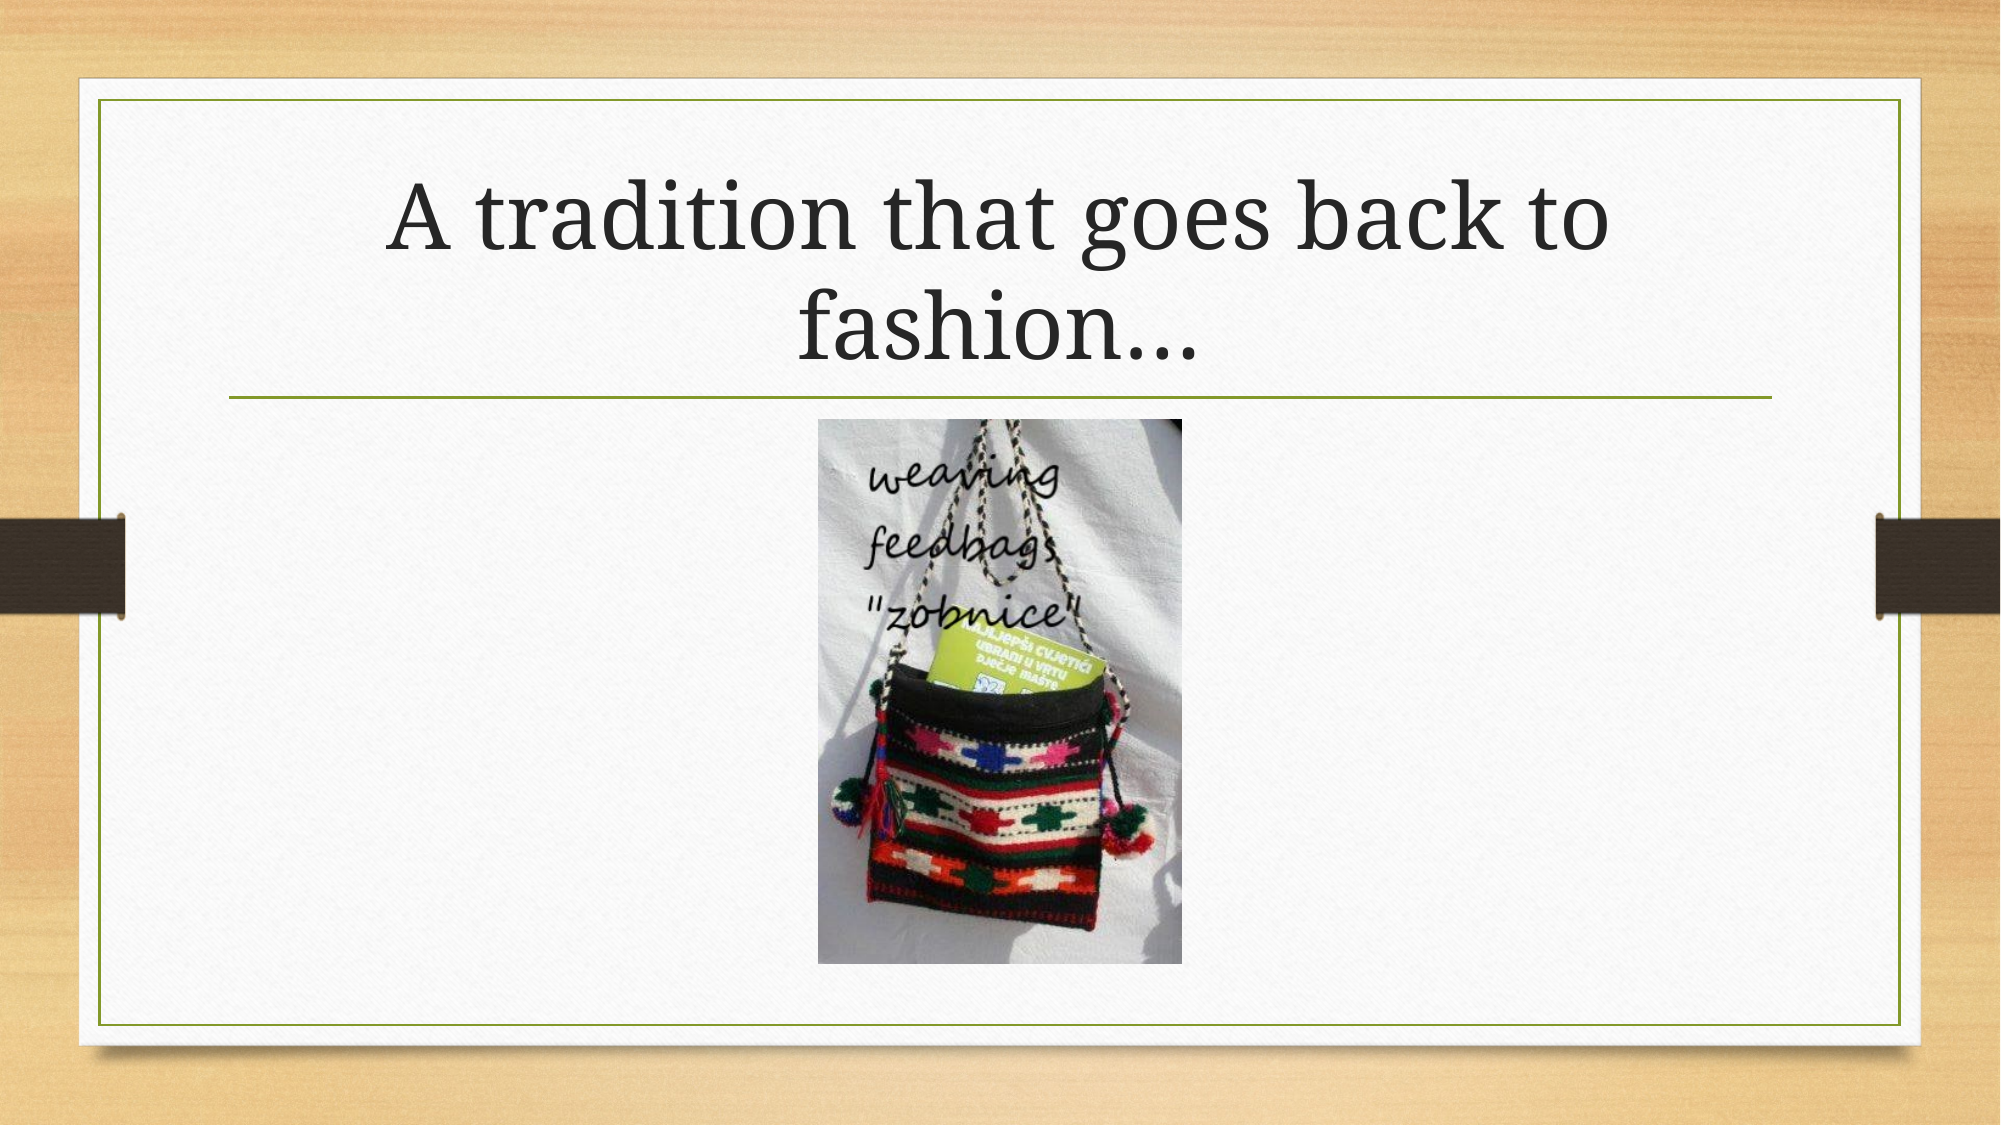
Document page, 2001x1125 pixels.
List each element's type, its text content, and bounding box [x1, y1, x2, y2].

picture [0, 0, 2001, 1125]
title A tradition that goes back to fashion… [212, 161, 1788, 375]
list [818, 419, 1182, 964]
